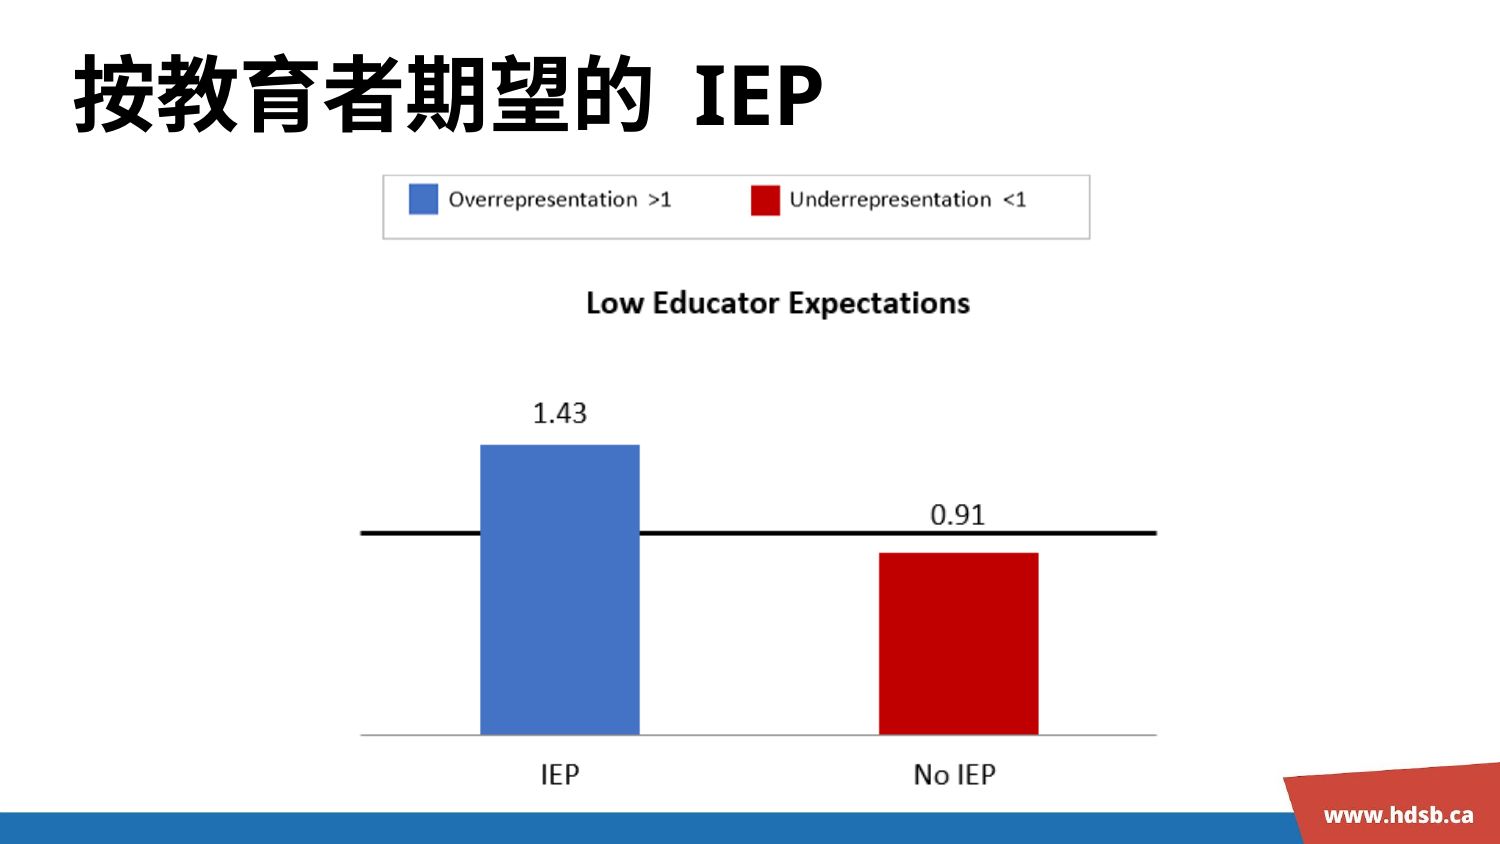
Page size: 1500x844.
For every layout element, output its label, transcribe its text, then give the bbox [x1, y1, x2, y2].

picture [351, 165, 1149, 251]
title 按教育者期望的 IEP [57, 56, 1438, 141]
picture [0, 261, 1500, 844]
